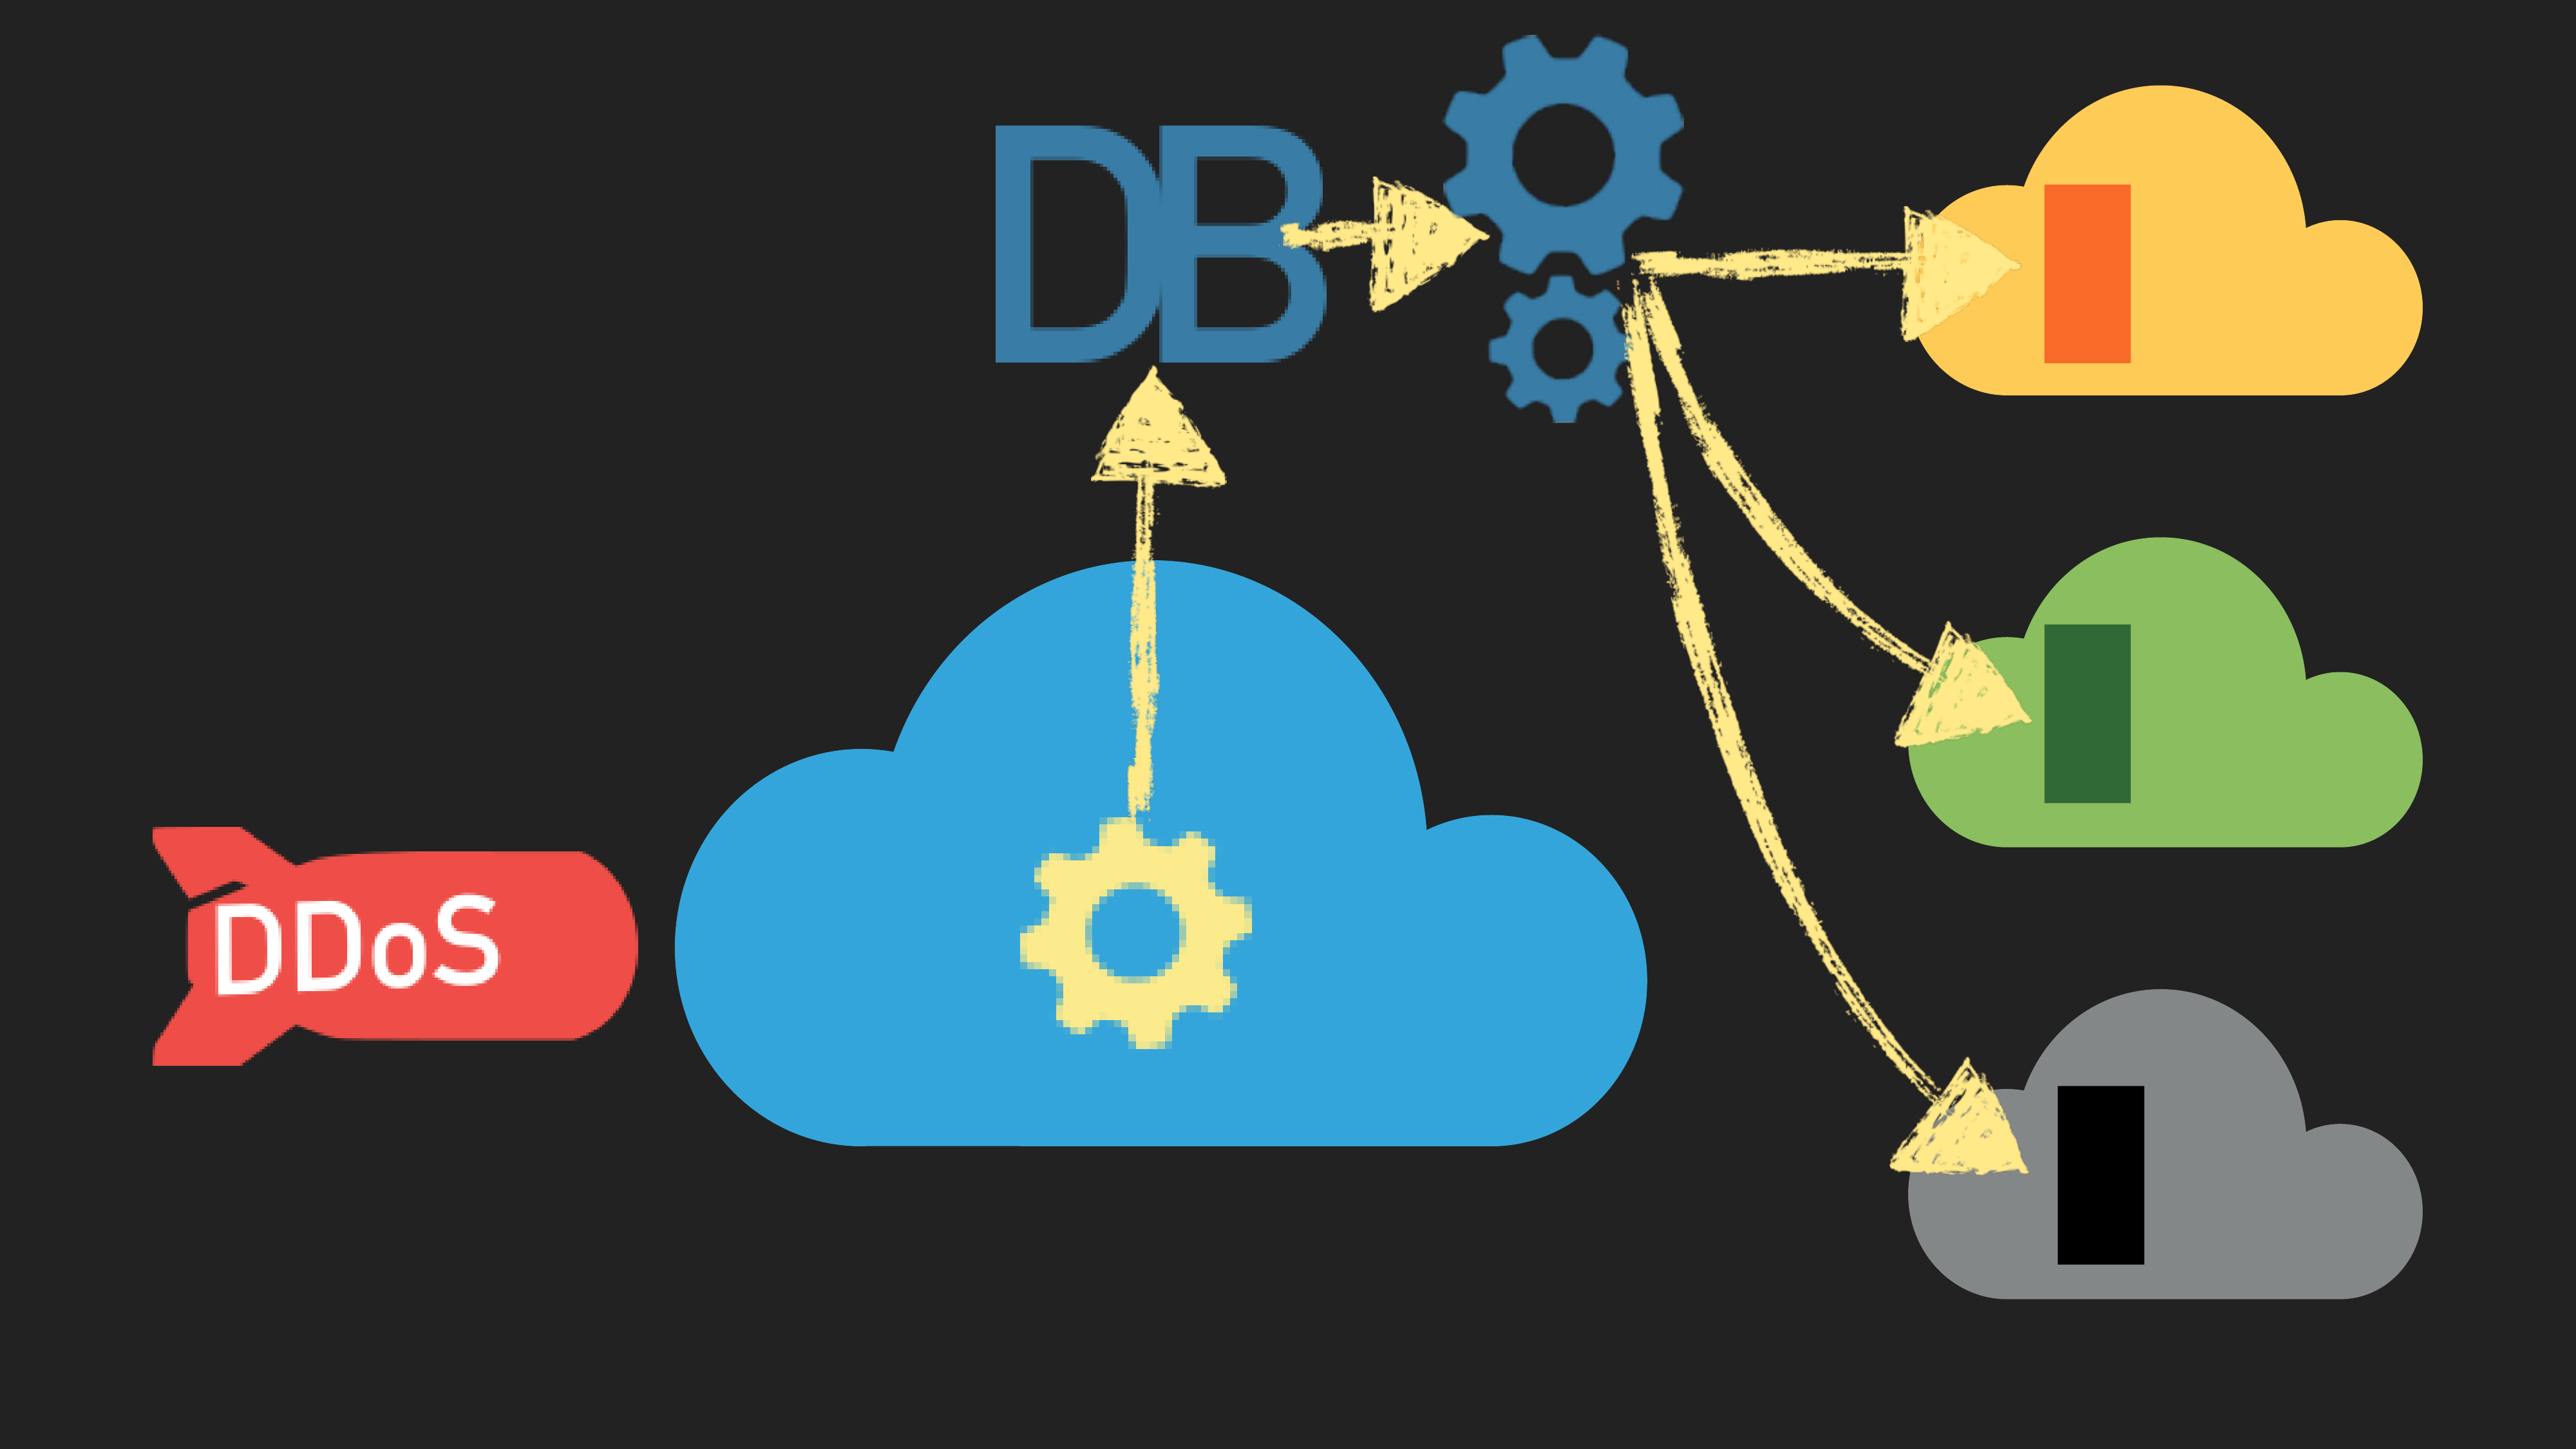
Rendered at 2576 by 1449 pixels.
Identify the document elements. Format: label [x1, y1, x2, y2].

text_box [2046, 537, 2423, 848]
text_box [2058, 1086, 2145, 1265]
text_box [1908, 989, 2423, 1300]
text_box [2046, 624, 2131, 804]
picture [996, 33, 2050, 1194]
text_box [1948, 85, 2423, 395]
picture [153, 827, 638, 1066]
text_box [674, 567, 1609, 1146]
text_box [2044, 184, 2131, 363]
